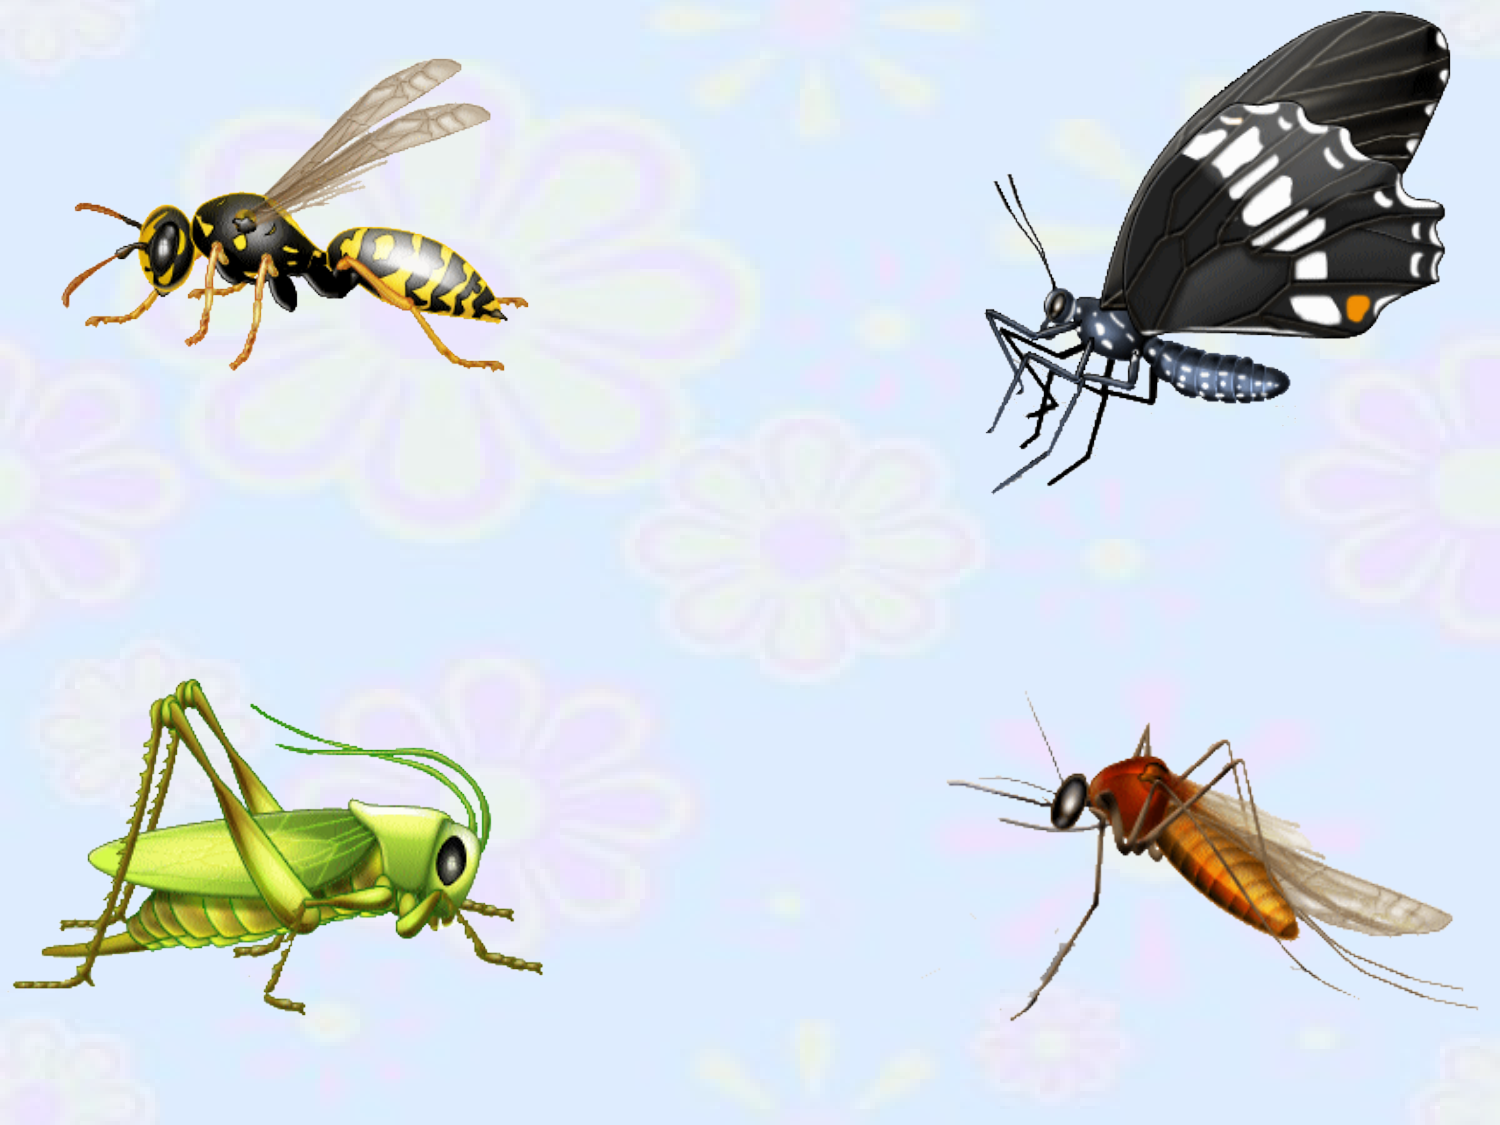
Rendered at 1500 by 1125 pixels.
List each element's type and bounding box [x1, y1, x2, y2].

picture [965, 0, 1470, 505]
picture [0, 573, 552, 1125]
picture [890, 562, 1500, 1125]
picture [46, 0, 540, 493]
